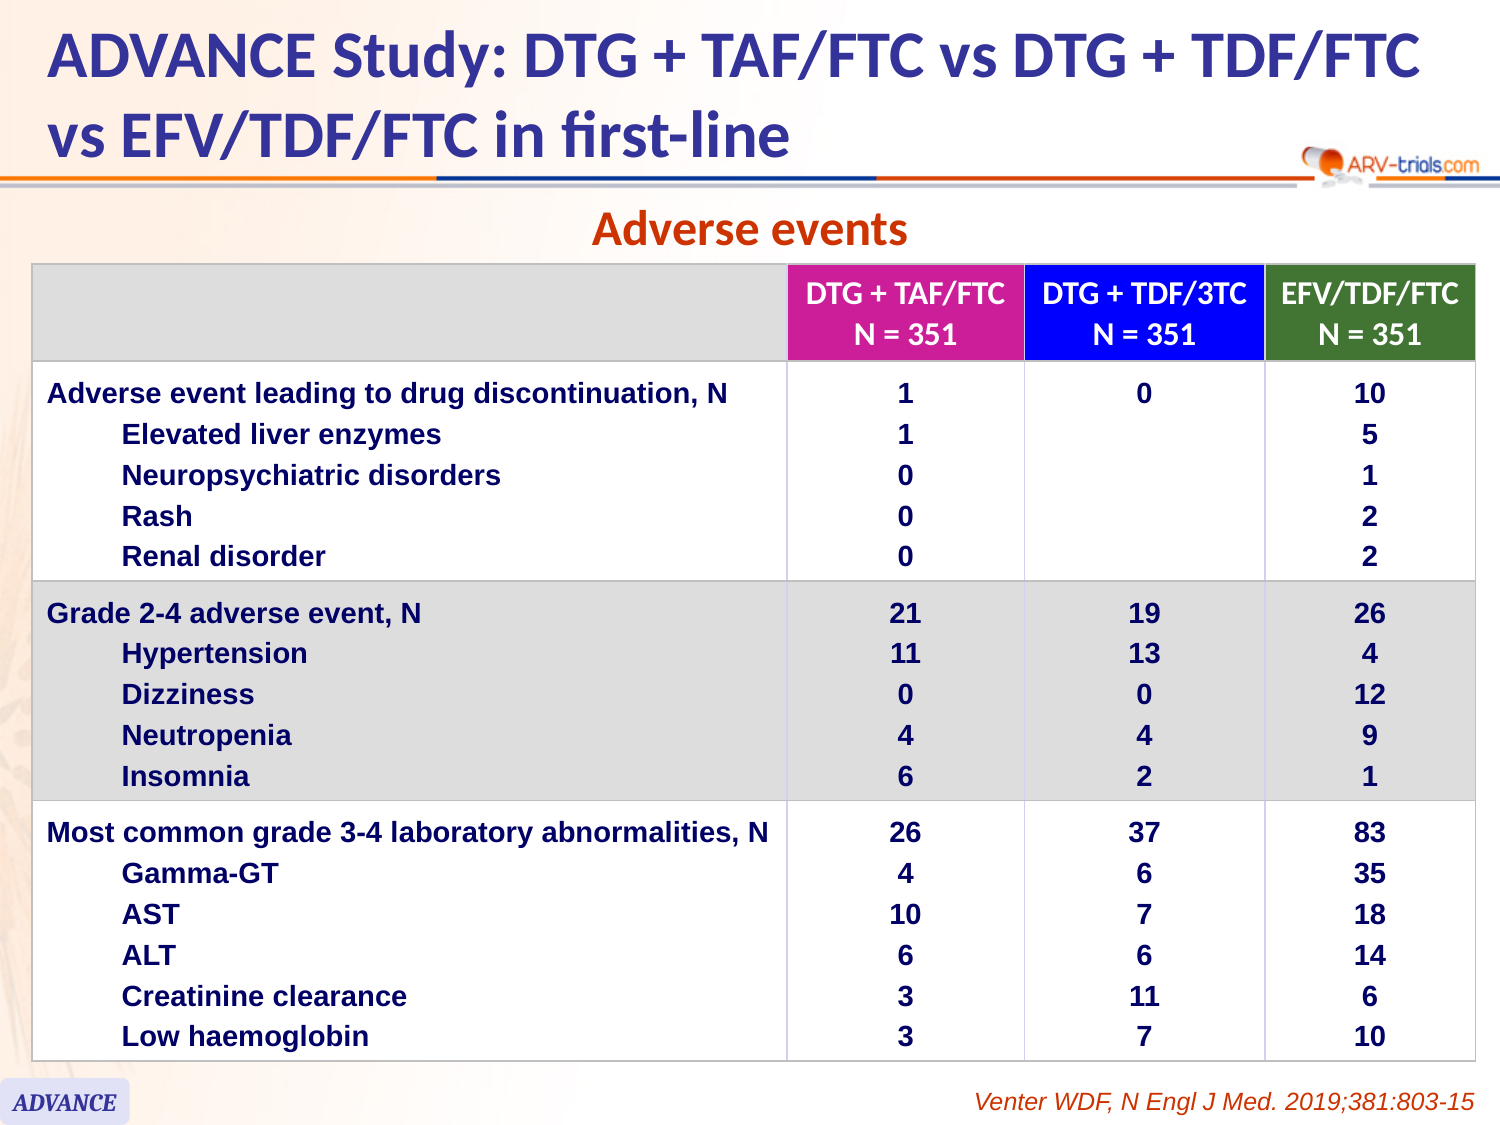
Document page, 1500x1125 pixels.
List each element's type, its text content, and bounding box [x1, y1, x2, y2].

text_box Adverse events [577, 187, 923, 263]
table_cell 0 [1025, 362, 1264, 580]
table_header [33, 265, 786, 360]
table_header DTG + TDF/3TC N = 351 [1025, 265, 1264, 360]
table_cell Adverse event leading to drug discontinuation, N Elevated liver enzymes Neuropsychiatric disorders Rash Renal disorder [33, 362, 786, 580]
table_header EFV/TDF/FTC N = 351 [1266, 265, 1475, 360]
table_cell Grade 2-4 adverse event, N Hypertension Dizziness Neutropenia Insomnia [33, 582, 786, 800]
table_cell 26 4 12 9 1 [1266, 582, 1475, 800]
table_cell Most common grade 3-4 laboratory abnormalities, N Gamma-GT AST ALT Creatinine clearance Low haemoglobin [33, 801, 786, 1060]
table_header DTG + TAF/FTC N = 351 [788, 265, 1024, 360]
text_box ADVANCE [0, 1077, 130, 1125]
table_cell 37 6 7 6 11 7 [1025, 801, 1264, 1060]
text_box ADVANCE Study: DTG + TAF/FTC vs DTG + TDF/FTC vs EFV/TDF/FTC in first-line [33, 0, 1500, 182]
table_cell 1 1 0 0 0 [788, 362, 1024, 580]
picture [0, 0, 1500, 1125]
table_cell 26 4 10 6 3 3 [788, 801, 1024, 1060]
table_cell 83 35 18 14 6 10 [1266, 801, 1475, 1060]
table_cell 21 11 0 4 6 [788, 582, 1024, 800]
table_cell 10 5 1 2 2 [1266, 362, 1475, 580]
text_box Venter WDF, N Engl J Med. 2019;381:803-15 [251, 1077, 1498, 1123]
table_cell 19 13 0 4 2 [1025, 582, 1264, 800]
